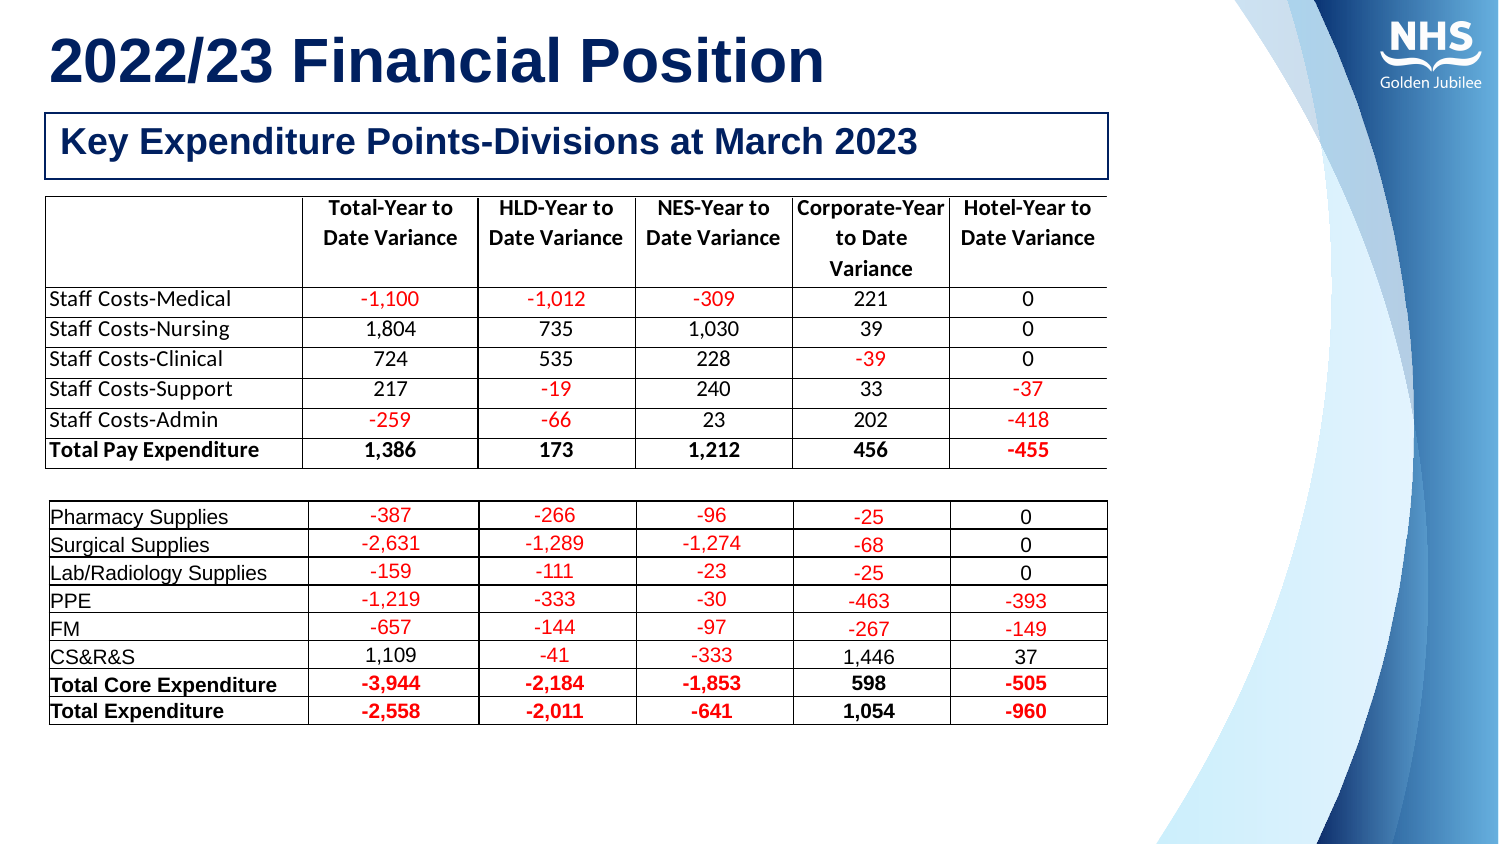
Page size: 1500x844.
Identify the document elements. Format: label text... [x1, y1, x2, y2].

table_cell -144 [480, 613, 636, 640]
table_cell -2,184 [480, 669, 636, 696]
table_cell -1,853 [637, 669, 793, 696]
table_cell 598 [794, 669, 950, 696]
table_cell -97 [637, 613, 793, 640]
table_cell -23 [637, 558, 793, 584]
table_cell 1,054 [794, 697, 950, 724]
picture [1380, 21, 1482, 92]
table_cell -159 [309, 558, 478, 584]
table_cell -641 [637, 697, 793, 724]
table_cell PPE [50, 586, 308, 612]
table_cell -25 [794, 558, 950, 584]
table_cell Surgical Supplies [50, 530, 308, 556]
table_cell 37 [951, 641, 1107, 668]
text_box [49, 217, 1336, 844]
table_cell -149 [951, 613, 1107, 640]
table_cell -111 [480, 558, 636, 584]
table_cell -1,289 [480, 530, 636, 556]
table_cell Lab/Radiology Supplies [50, 558, 308, 584]
table_cell -1,274 [637, 530, 793, 556]
table_cell FM [50, 613, 308, 640]
table_cell -68 [794, 530, 950, 556]
table_cell -657 [309, 613, 478, 640]
table_cell CS&R&S [50, 641, 308, 668]
table_cell -2,011 [480, 697, 636, 724]
table_cell Total Expenditure [50, 697, 308, 724]
table_cell -333 [637, 641, 793, 668]
table_cell -393 [951, 586, 1107, 612]
table_header Key Expenditure Points-Divisions at March 2023 [46, 114, 1107, 178]
table_cell -3,944 [309, 669, 478, 696]
table_cell -1,219 [309, 586, 478, 612]
table_cell -30 [637, 586, 793, 612]
table_cell -463 [794, 586, 950, 612]
table_header -25 [794, 502, 950, 528]
title 2022/23 Financial Position [49, 23, 1064, 95]
table_header -266 [480, 502, 636, 528]
table_cell -960 [951, 697, 1107, 724]
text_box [44, 196, 1108, 470]
table_cell 0 [951, 530, 1107, 556]
table_cell -2,558 [309, 697, 478, 724]
table_cell -41 [480, 641, 636, 668]
table_cell Total Core Expenditure [50, 669, 308, 696]
table_cell 1,446 [794, 641, 950, 668]
table_cell -333 [480, 586, 636, 612]
table_header Pharmacy Supplies [50, 502, 308, 528]
table_cell -2,631 [309, 530, 478, 556]
table_cell 0 [951, 558, 1107, 584]
table_header 0 [951, 502, 1107, 528]
table_header -387 [309, 502, 478, 528]
table_cell 1,109 [309, 641, 478, 668]
table_cell -267 [794, 613, 950, 640]
table_cell -505 [951, 669, 1107, 696]
table_header -96 [637, 502, 793, 528]
